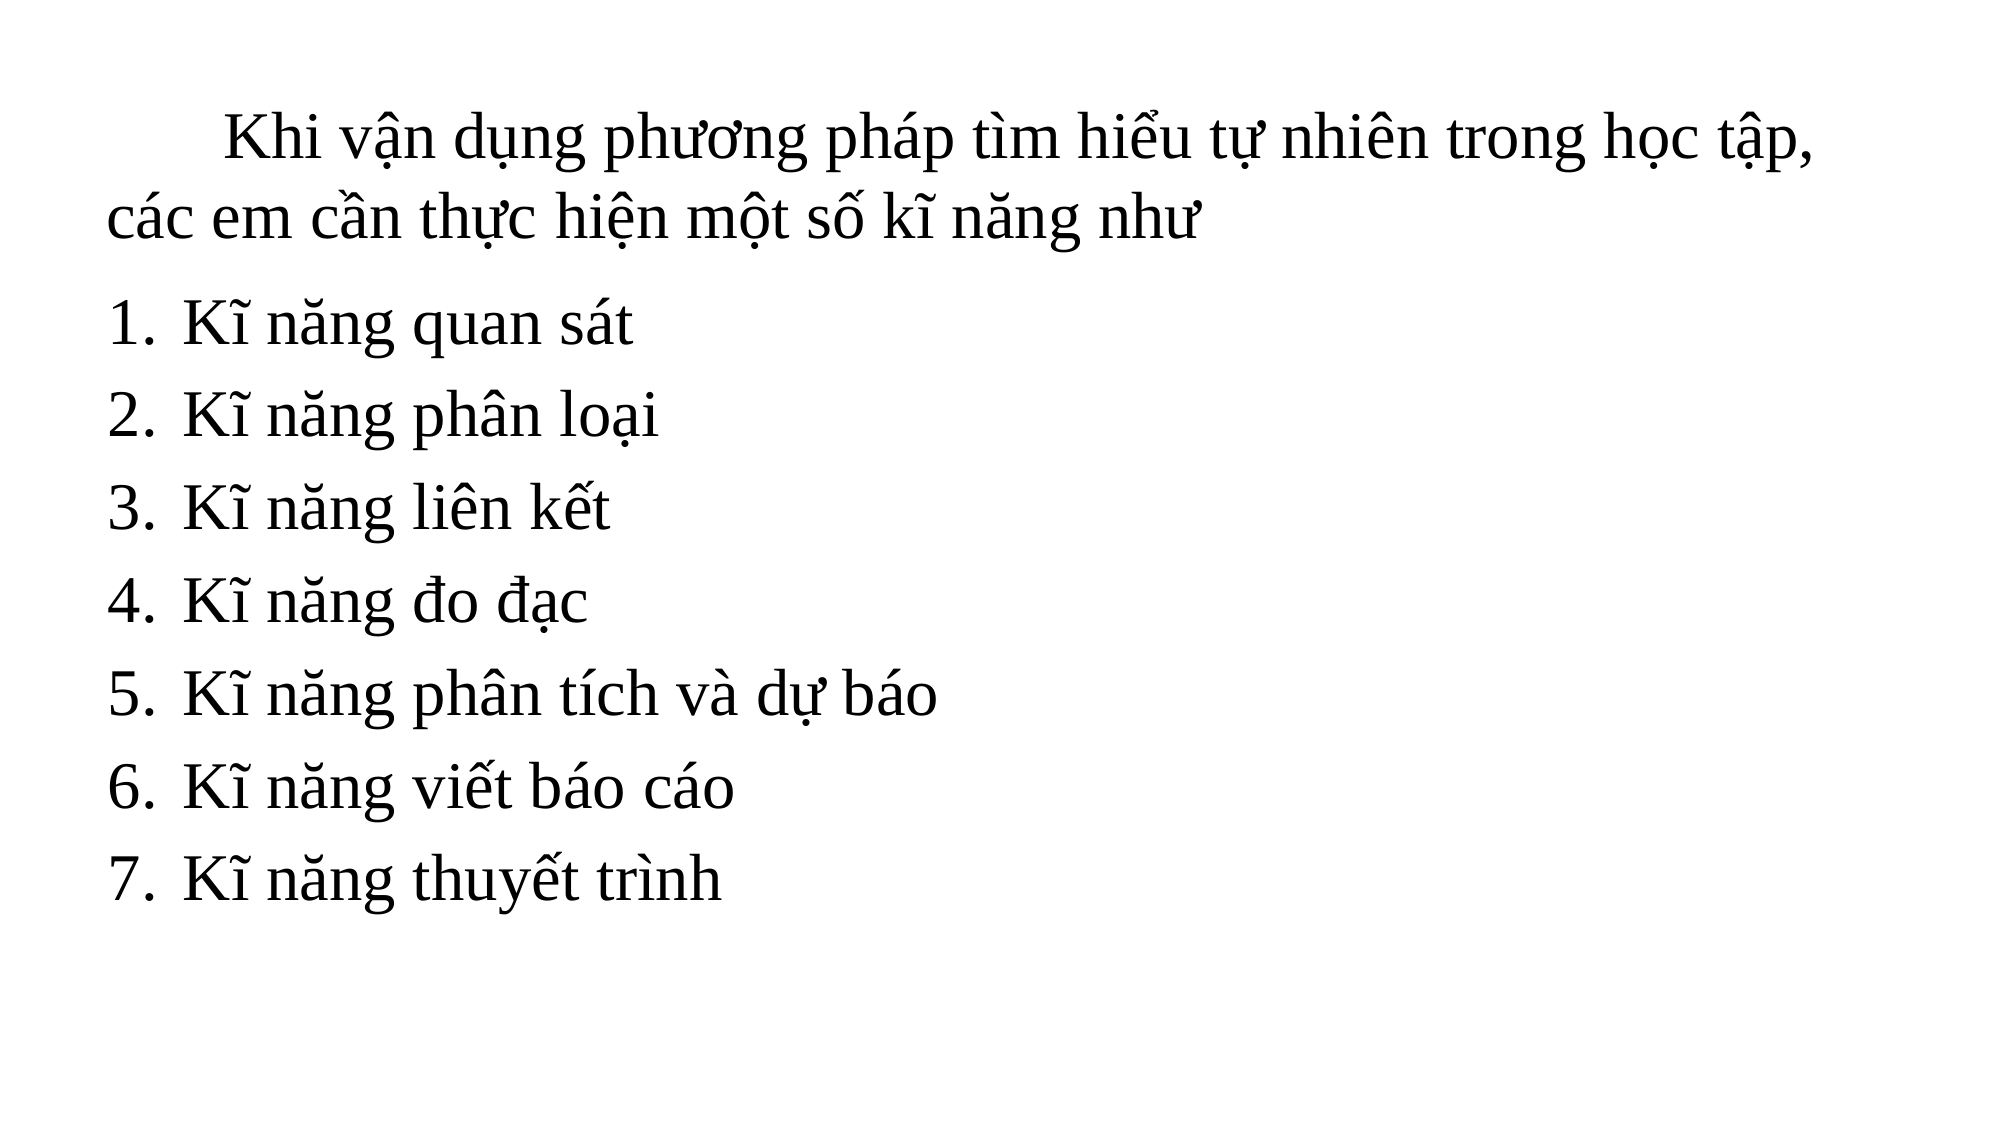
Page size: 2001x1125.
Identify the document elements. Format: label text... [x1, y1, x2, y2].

list Kĩ năng quan sát Kĩ năng phân loại Kĩ năng liên kết Kĩ năng đo đạc Kĩ năng phân tích và dự báo Kĩ năng viết báo cáo Kĩ năng thuyết trình [92, 279, 1698, 1038]
text_box Khi vận dụng phương pháp tìm hiểu tự nhiên trong học tập, các em cần thực hiện một số kĩ năng như [91, 84, 1846, 260]
